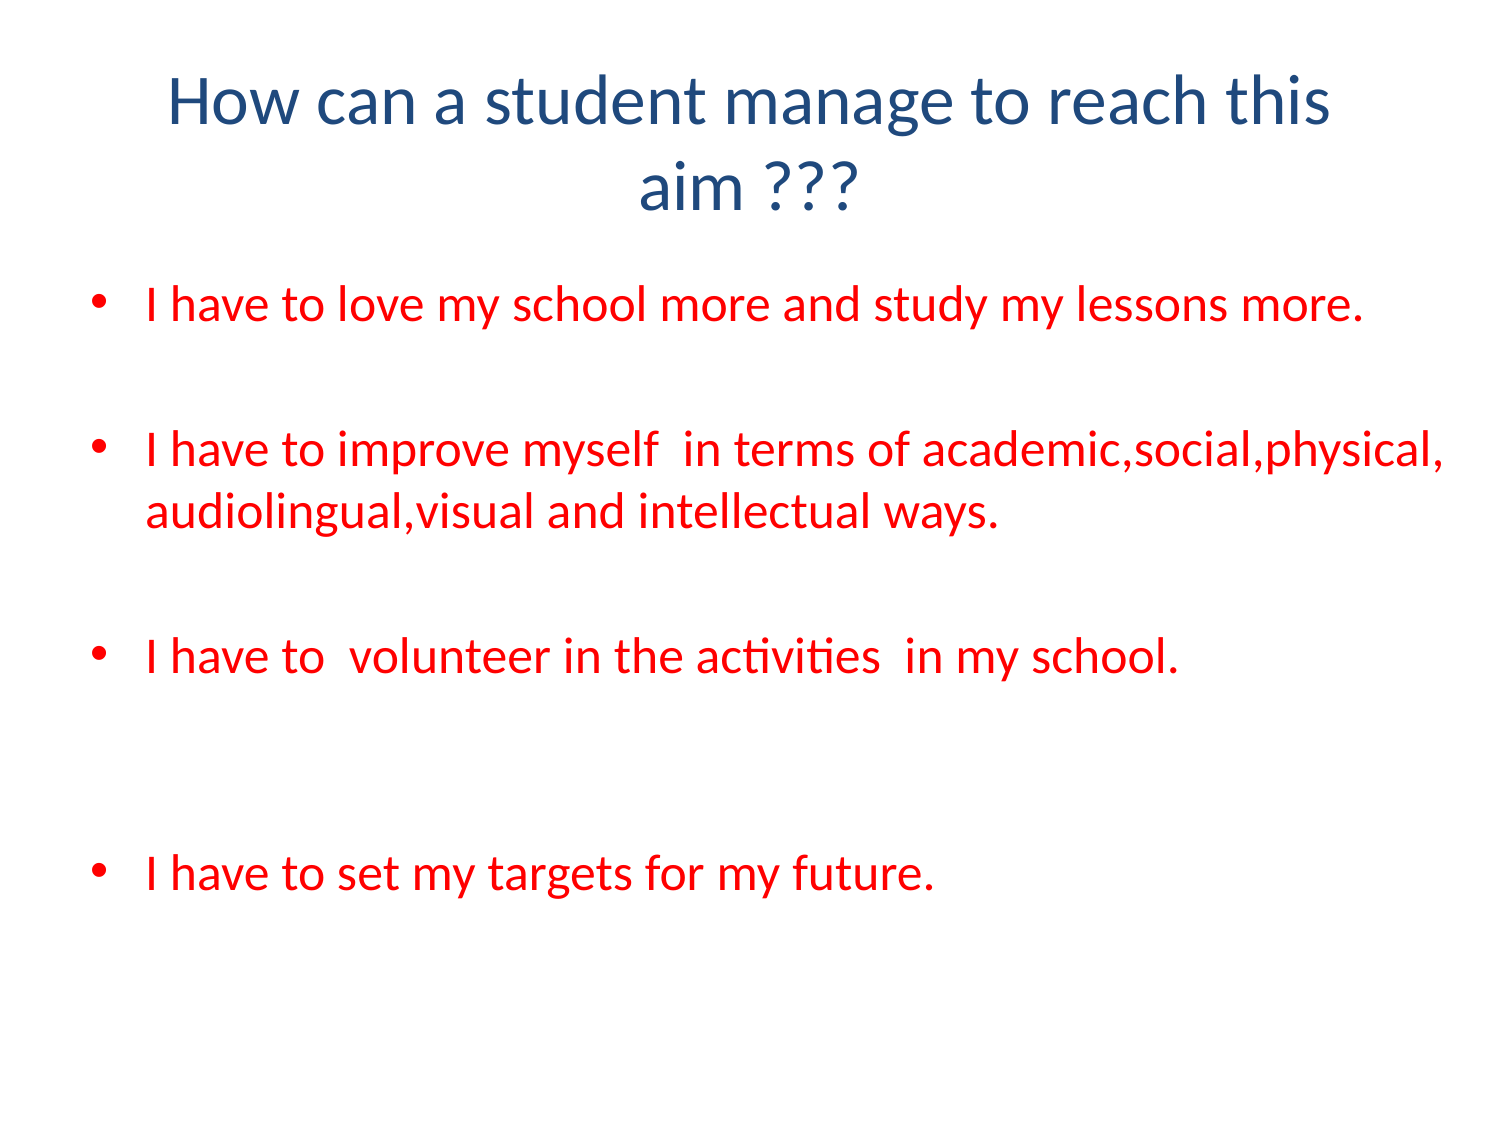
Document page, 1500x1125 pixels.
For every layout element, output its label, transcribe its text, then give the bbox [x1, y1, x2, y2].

list I have to love my school more and study my lessons more. I have to improve myself in terms of academic,social,physical, audiolingual,visual and intellectual ways. I have to volunteer in the activities in my school. I have to set my targets for my future. [75, 262, 1500, 1125]
title How can a student manage to reach this aim ??? [75, 45, 1425, 233]
